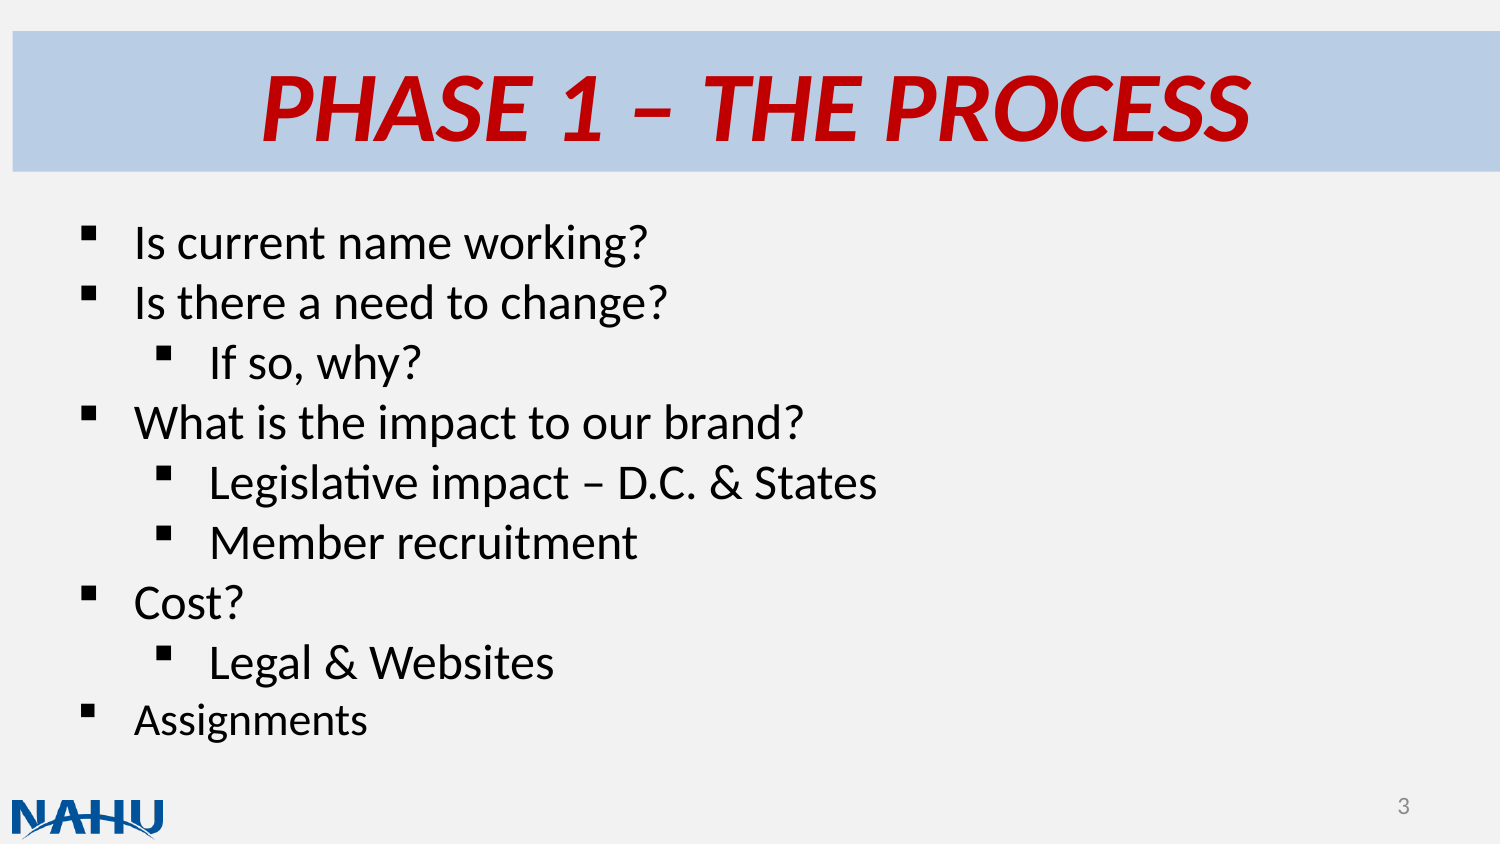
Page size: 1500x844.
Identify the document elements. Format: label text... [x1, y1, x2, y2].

text_box Is current name working? Is there a need to change? If so, why? What is the impact to our brand? Legislative impact – D.C. & States Member recruitment Cost? Legal & Websites Assignments [62, 202, 1500, 753]
title Phase 1 – The Process [12, 31, 1500, 171]
picture [12, 800, 163, 841]
text_box [12, 171, 1500, 233]
slide_number 3 [1074, 782, 1425, 827]
